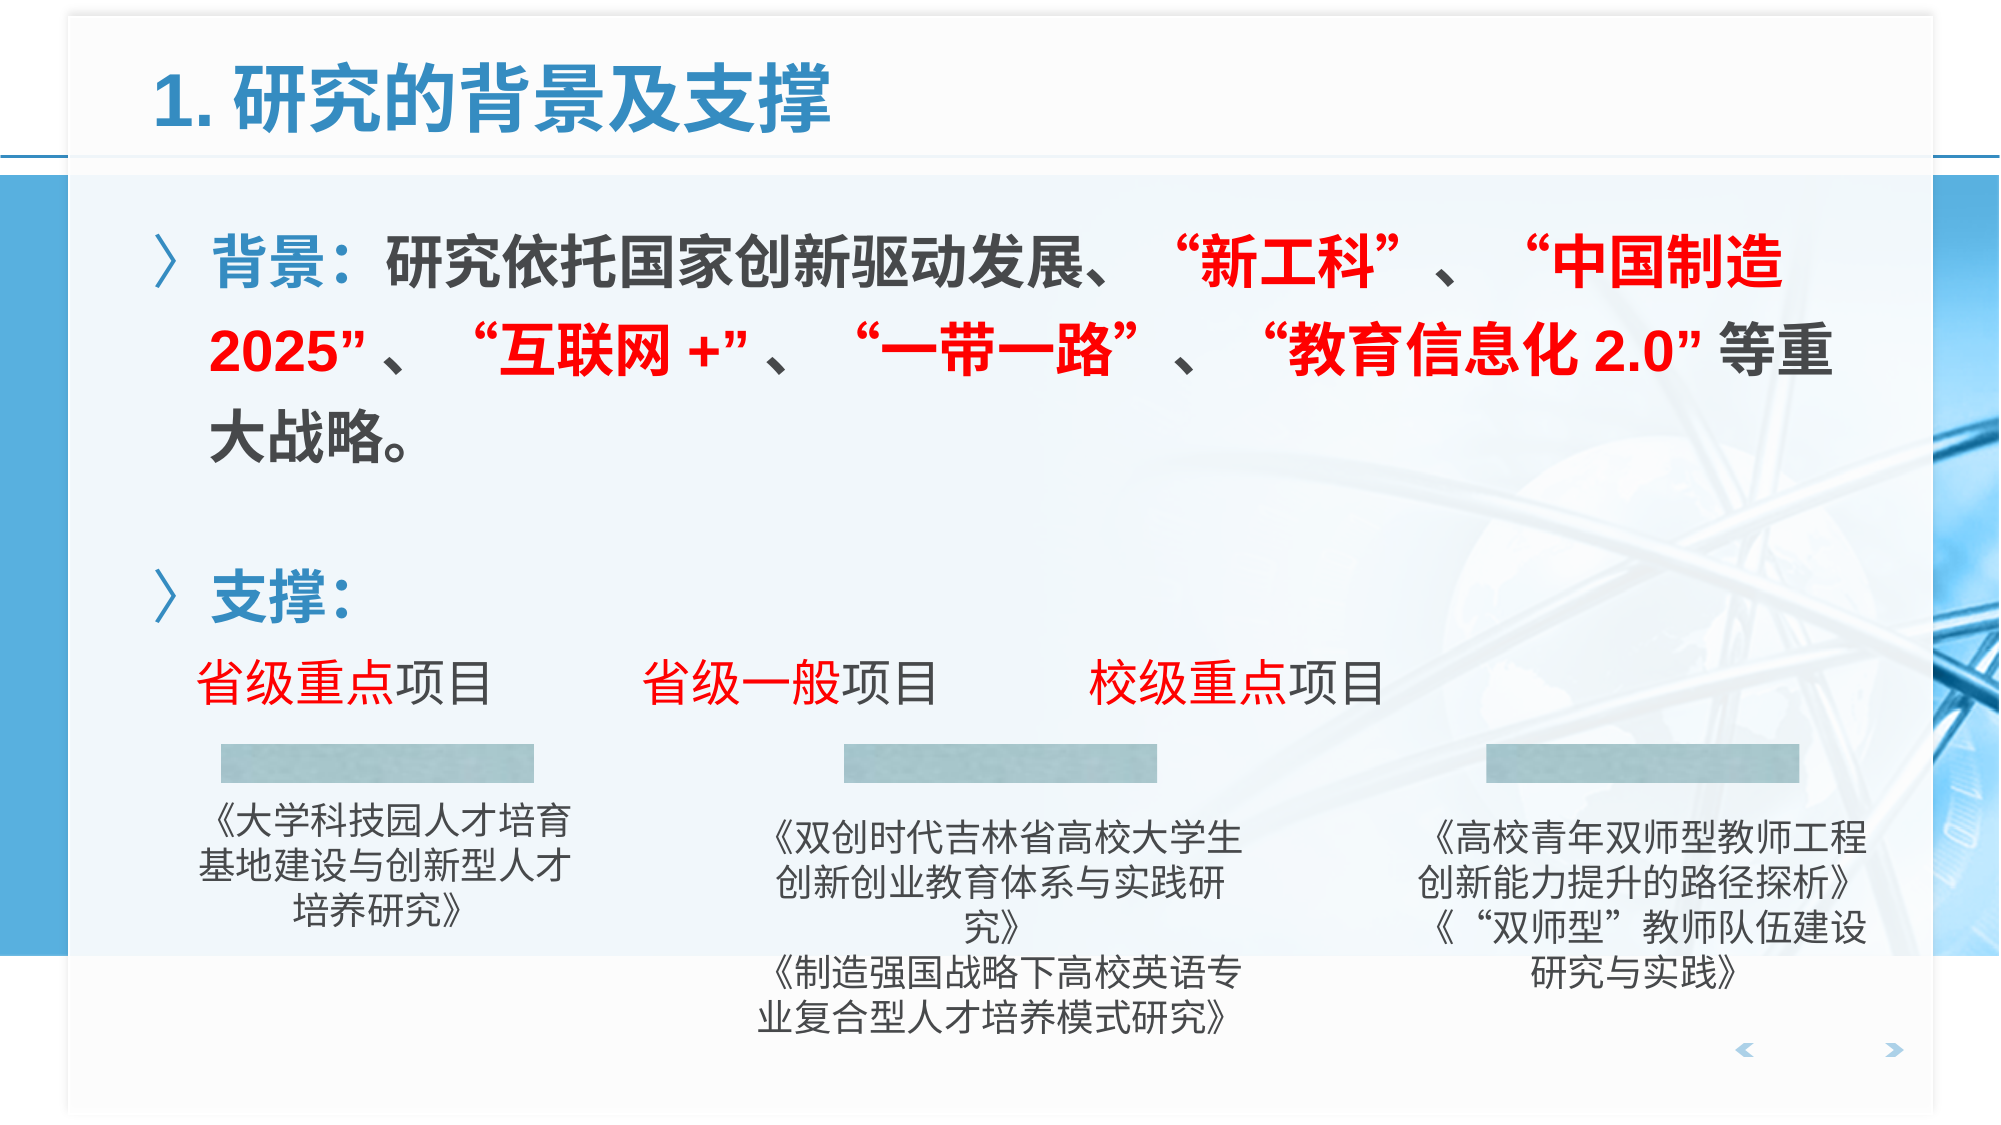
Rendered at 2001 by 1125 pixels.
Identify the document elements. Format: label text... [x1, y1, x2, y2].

list 背景：研究依托国家创新驱动发展、“新工科”、“中国制造2025”、“互联网+”、“一带一路”、“教育信息化2.0”等重大战略。 支撑： 省级重点项目 省级一般项目 校级重点项目 [137, 200, 1863, 915]
text_box 《高校青年双师型教师工程创新能力提升的路径探析》 《“双师型”教师队伍建设研究与实践》 [1397, 806, 1889, 1001]
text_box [843, 744, 1157, 783]
text_box 《大学科技园人才培育基地建设与创新型人才培养研究》 [167, 790, 604, 940]
title 1.研究的背景及支撑 [137, 29, 1863, 150]
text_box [220, 744, 534, 783]
picture [0, 0, 2001, 1125]
text_box 《双创时代吉林省高校大学生创新创业教育体系与实践研究》 《制造强国战略下高校英语专业复合型人才培养模式研究》 [729, 806, 1272, 1046]
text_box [1486, 744, 1800, 783]
